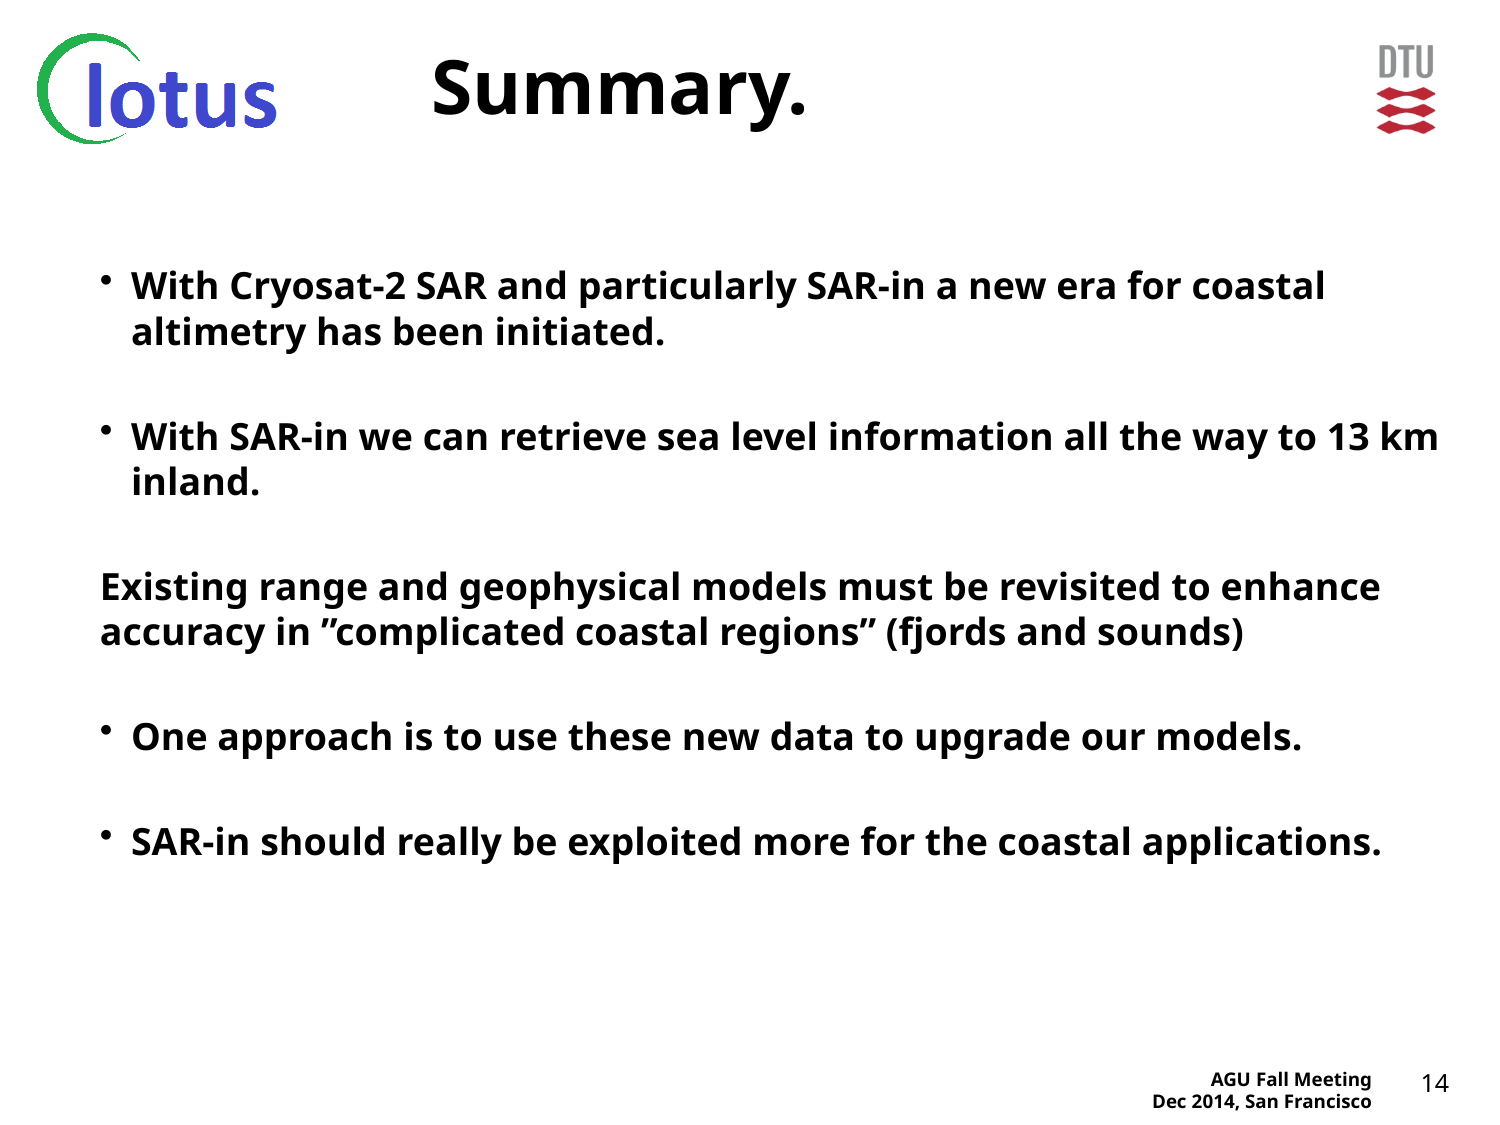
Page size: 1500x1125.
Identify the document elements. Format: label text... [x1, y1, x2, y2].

title Summary. [431, 32, 1500, 220]
picture [29, 30, 283, 149]
list With Cryosat-2 SAR and particularly SAR-in a new era for coastal altimetry has been initiated. With SAR-in we can retrieve sea level information all the way to 13 km inland. Existing range and geophysical models must be revisited to enhance accuracy in ”complicated coastal regions” (fjords and sounds) One approach is to use these new data to upgrade our models. SAR-in should really be exploited more for the coastal applications. [99, 262, 1459, 1012]
